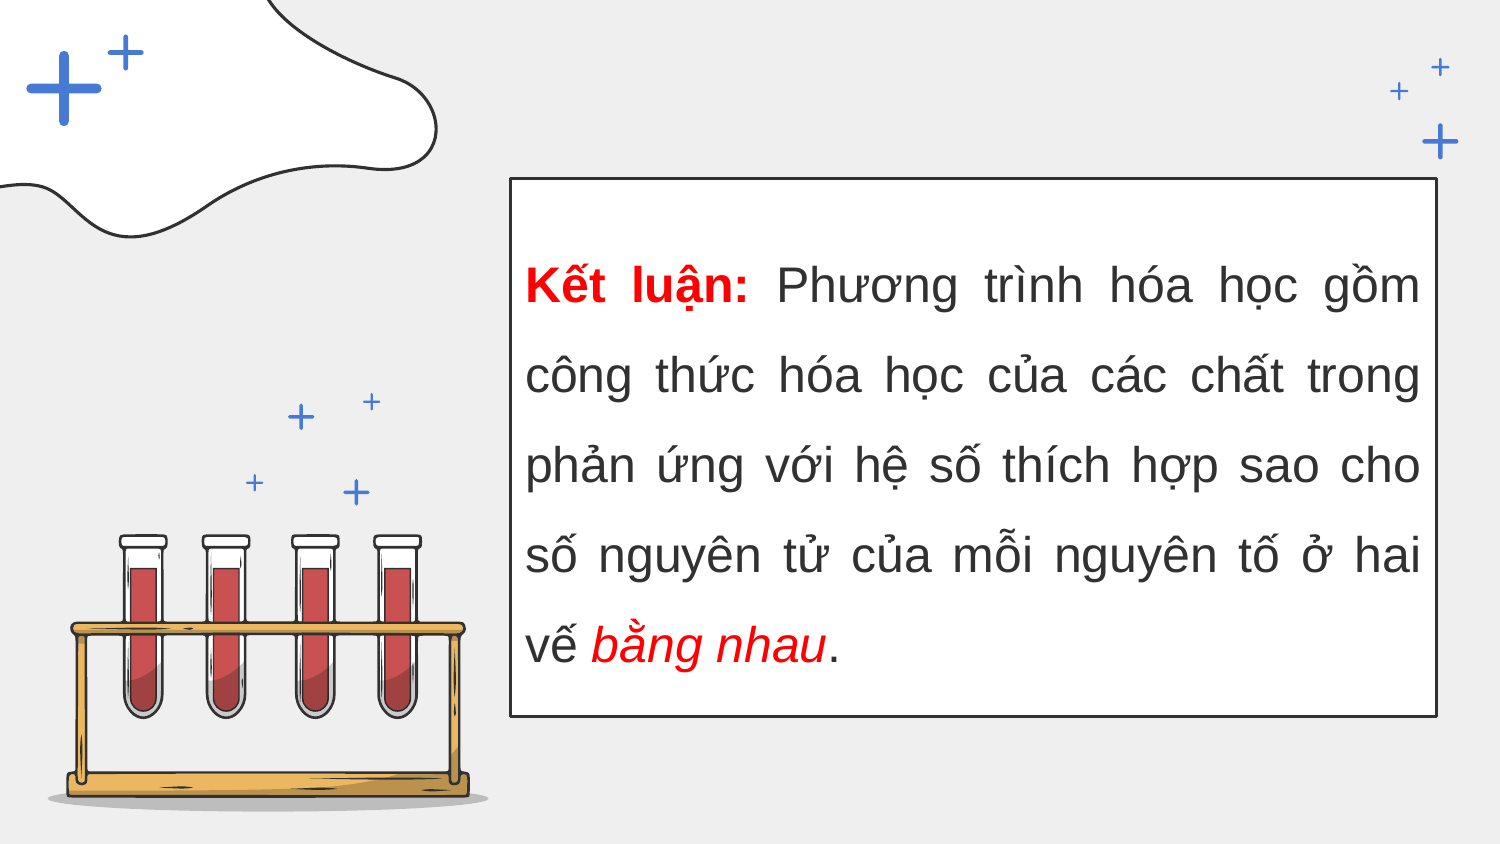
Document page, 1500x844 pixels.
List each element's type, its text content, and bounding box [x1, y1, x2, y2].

title Kết luận: Phương trình hóa học gồm công thức hóa học của các chất trong phản ứng với hệ số thích hợp sao cho số nguyên tử của mỗi nguyên tố ở hai vế bằng nhau. [509, 177, 1438, 718]
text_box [47, 392, 489, 812]
